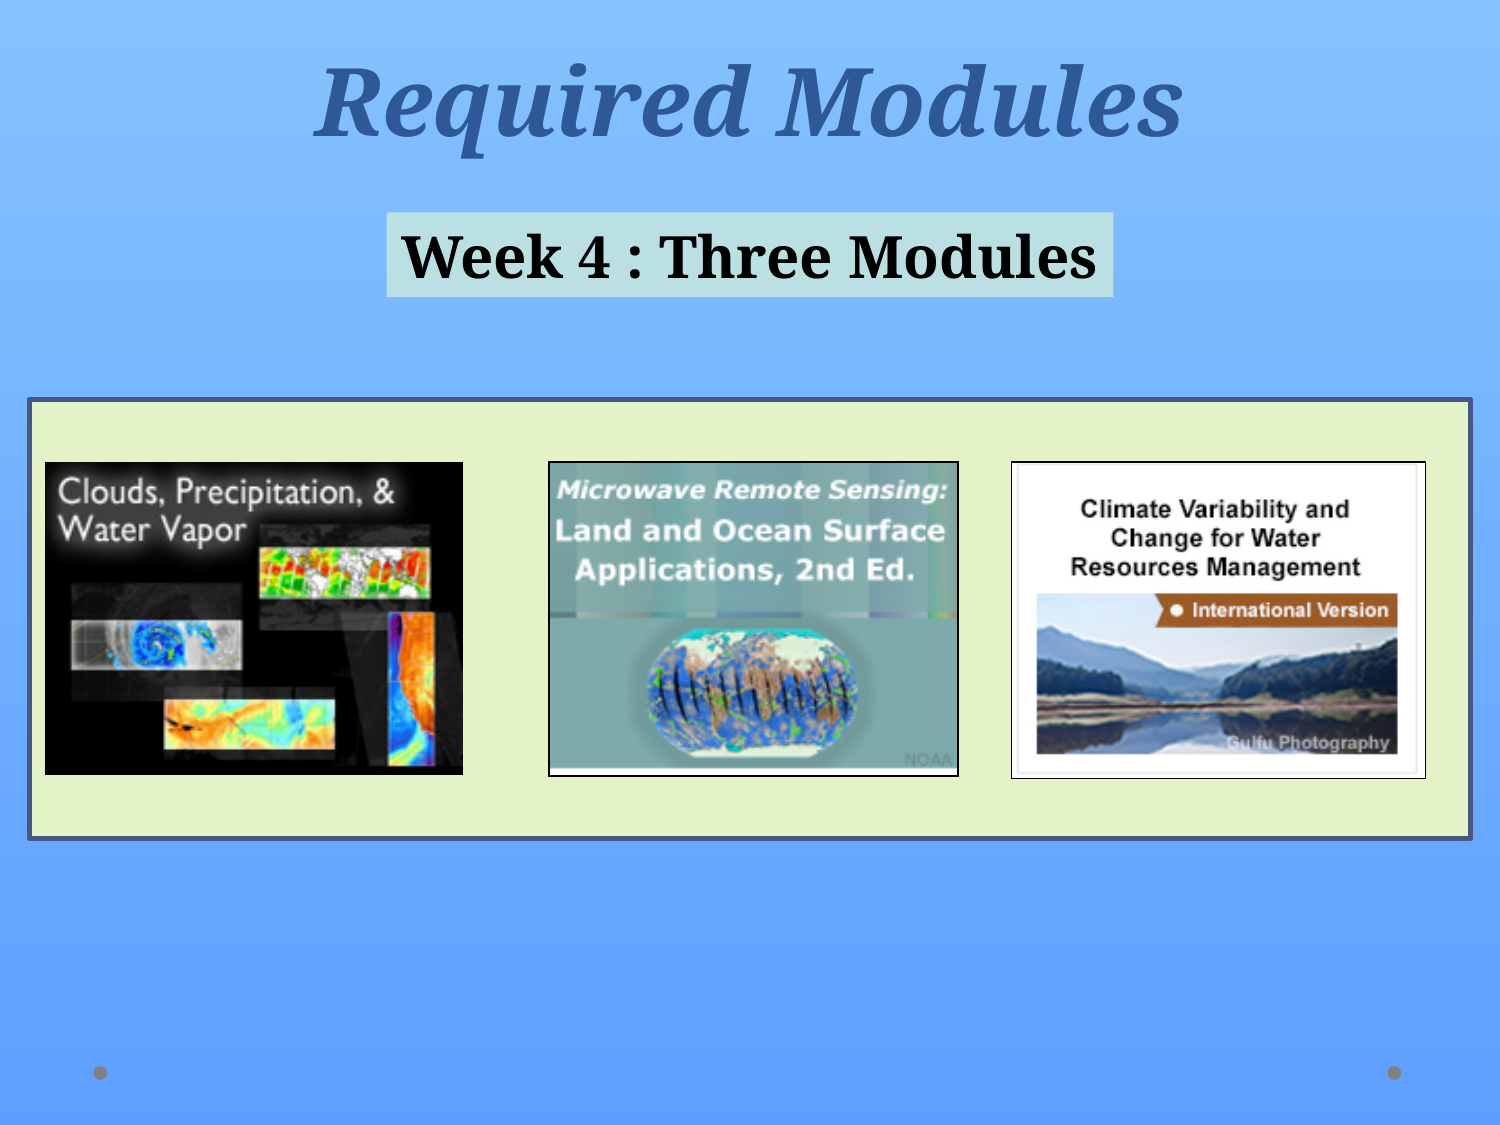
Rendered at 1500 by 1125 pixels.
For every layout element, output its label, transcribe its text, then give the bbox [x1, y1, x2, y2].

title Required Modules [75, 45, 1425, 163]
text_box [27, 397, 1473, 841]
picture [1012, 462, 1426, 778]
picture [549, 462, 958, 776]
picture [45, 462, 463, 776]
text_box Week 4 : Three Modules [386, 212, 1114, 298]
